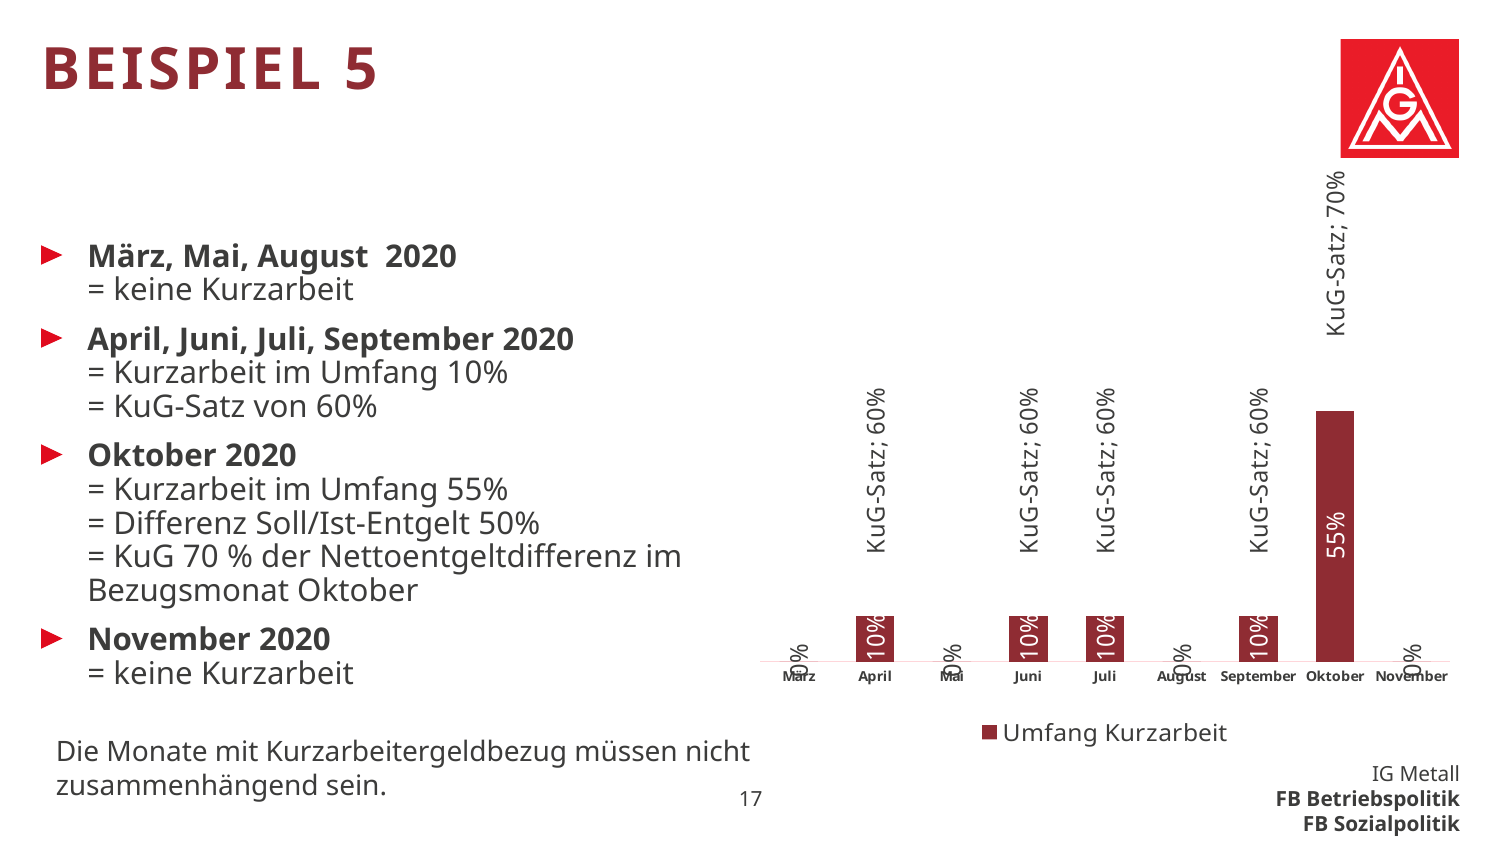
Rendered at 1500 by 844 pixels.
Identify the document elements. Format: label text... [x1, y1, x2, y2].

picture [41, 444, 62, 465]
text_box Die Monate mit Kurzarbeitergeldbezug müssen nicht zusammenhängend sein. [41, 726, 792, 843]
title Beispiel 5 [41, 39, 1321, 105]
list März, Mai, August 2020 = keine Kurzarbeit April, Juni, Juli, September 2020 = Kurzarbeit im Umfang 10% = KuG-Satz von 60% Oktober 2020 = Kurzarbeit im Umfang 55% = Differenz Soll/Ist-Entgelt 50% = KuG 70 % der Nettoentgeltdifferenz im Bezugsmonat Oktober November 2020 = keine Kurzarbeit [41, 177, 741, 726]
picture [41, 245, 62, 265]
chart [759, 177, 1459, 755]
picture [41, 328, 62, 348]
picture [41, 628, 62, 649]
